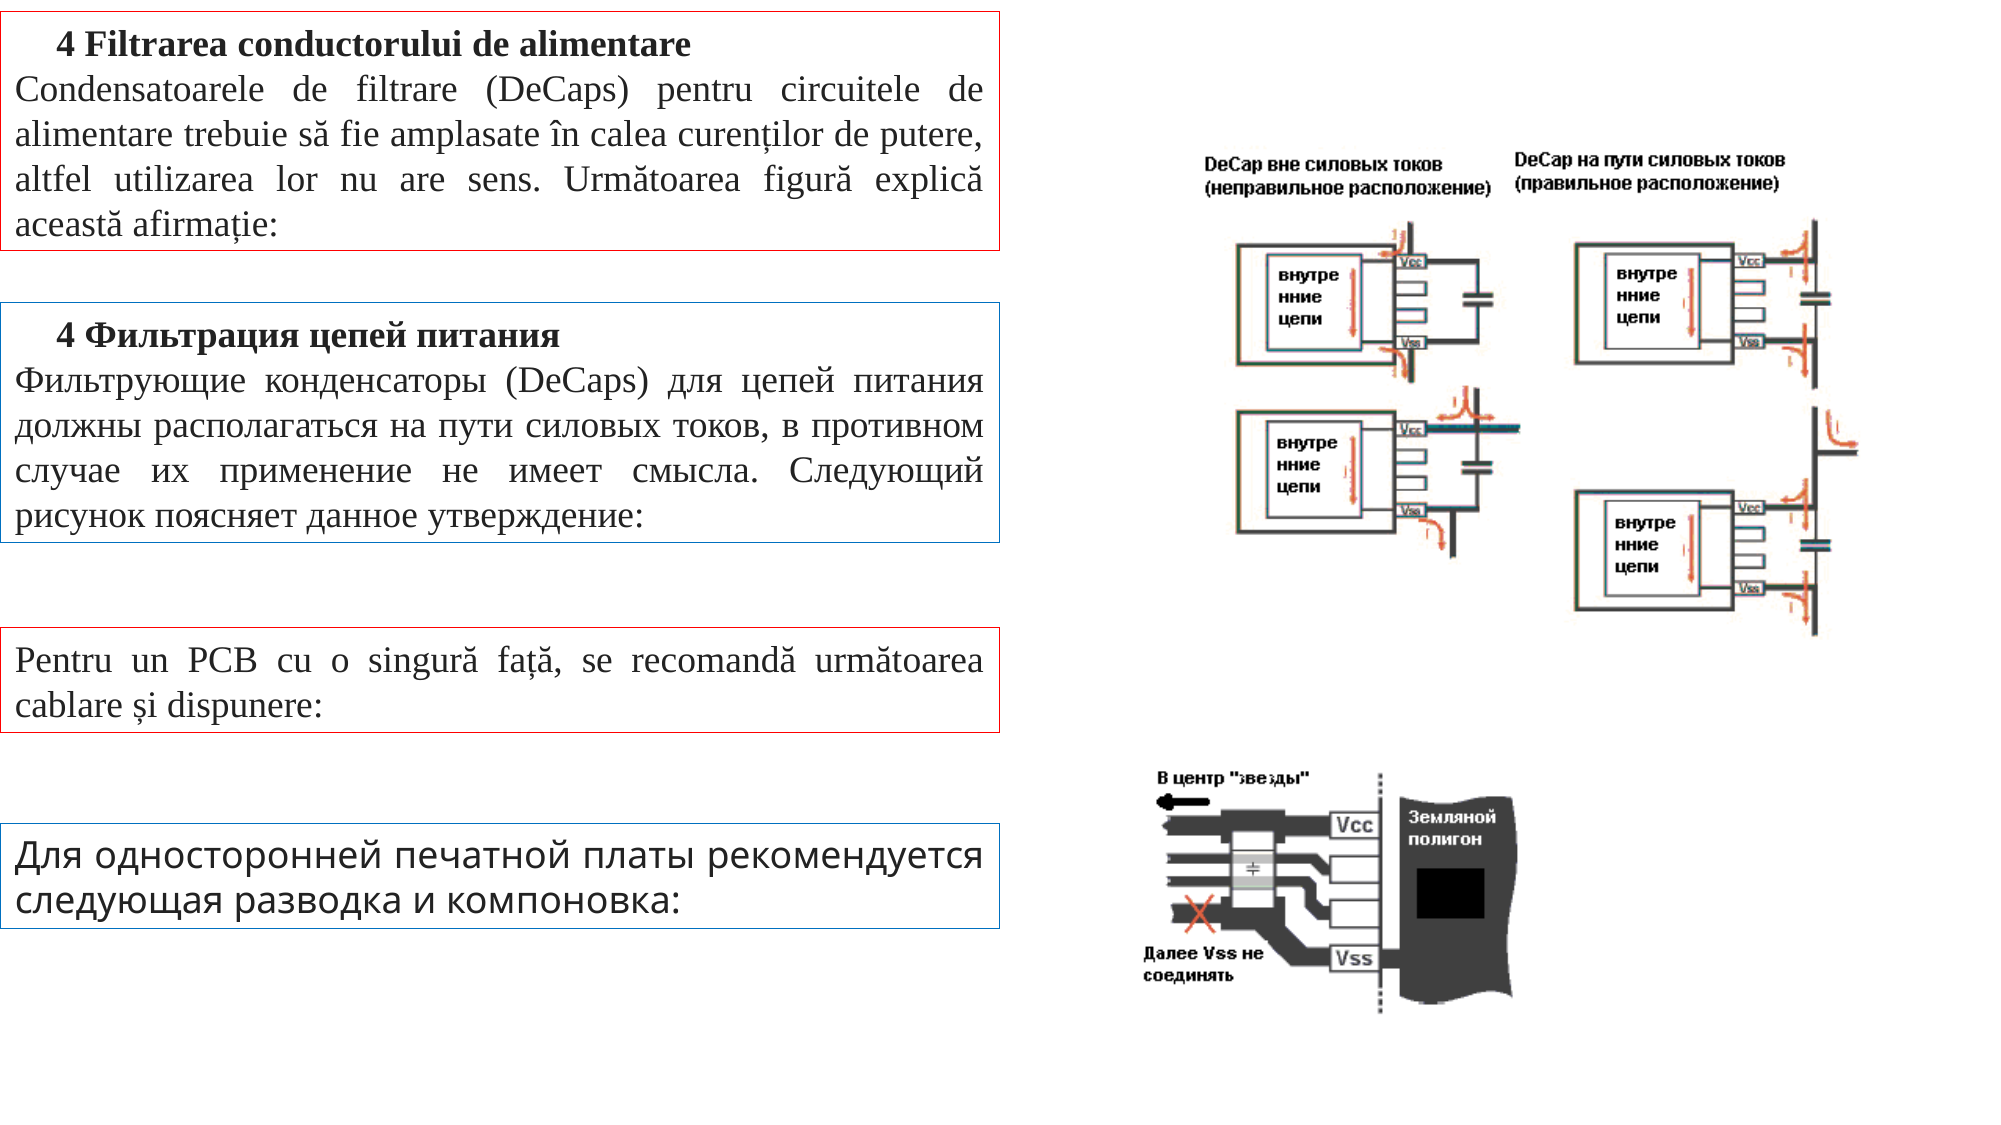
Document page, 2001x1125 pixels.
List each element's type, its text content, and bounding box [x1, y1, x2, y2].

text_box 4 Filtrarea conductorului de alimentare Condensatoarele de filtrare (DeCaps) pentru circuitele de alimentare trebuie să fie amplasate în calea curenților de putere, altfel utilizarea lor nu are sens. Următoarea figură explică această afirmație: [0, 11, 1000, 251]
picture [1138, 756, 1538, 1022]
text_box Для односторонней печатной платы рекомендуется следующая разводка и компоновка: [0, 823, 1000, 929]
picture [1198, 143, 1876, 654]
text_box Pentru un PCB cu o singură față, se recomandă următoarea cablare și dispunere: [0, 627, 1000, 733]
text_box 4 Фильтрация цепей питания Фильтрующие конденсаторы (DeCaps) для цепей питания должны располагаться на пути силовых токов, в противном случае их применение не имеет смысла. Следующий рисунок поясняет данное утверждение: [0, 302, 1000, 543]
